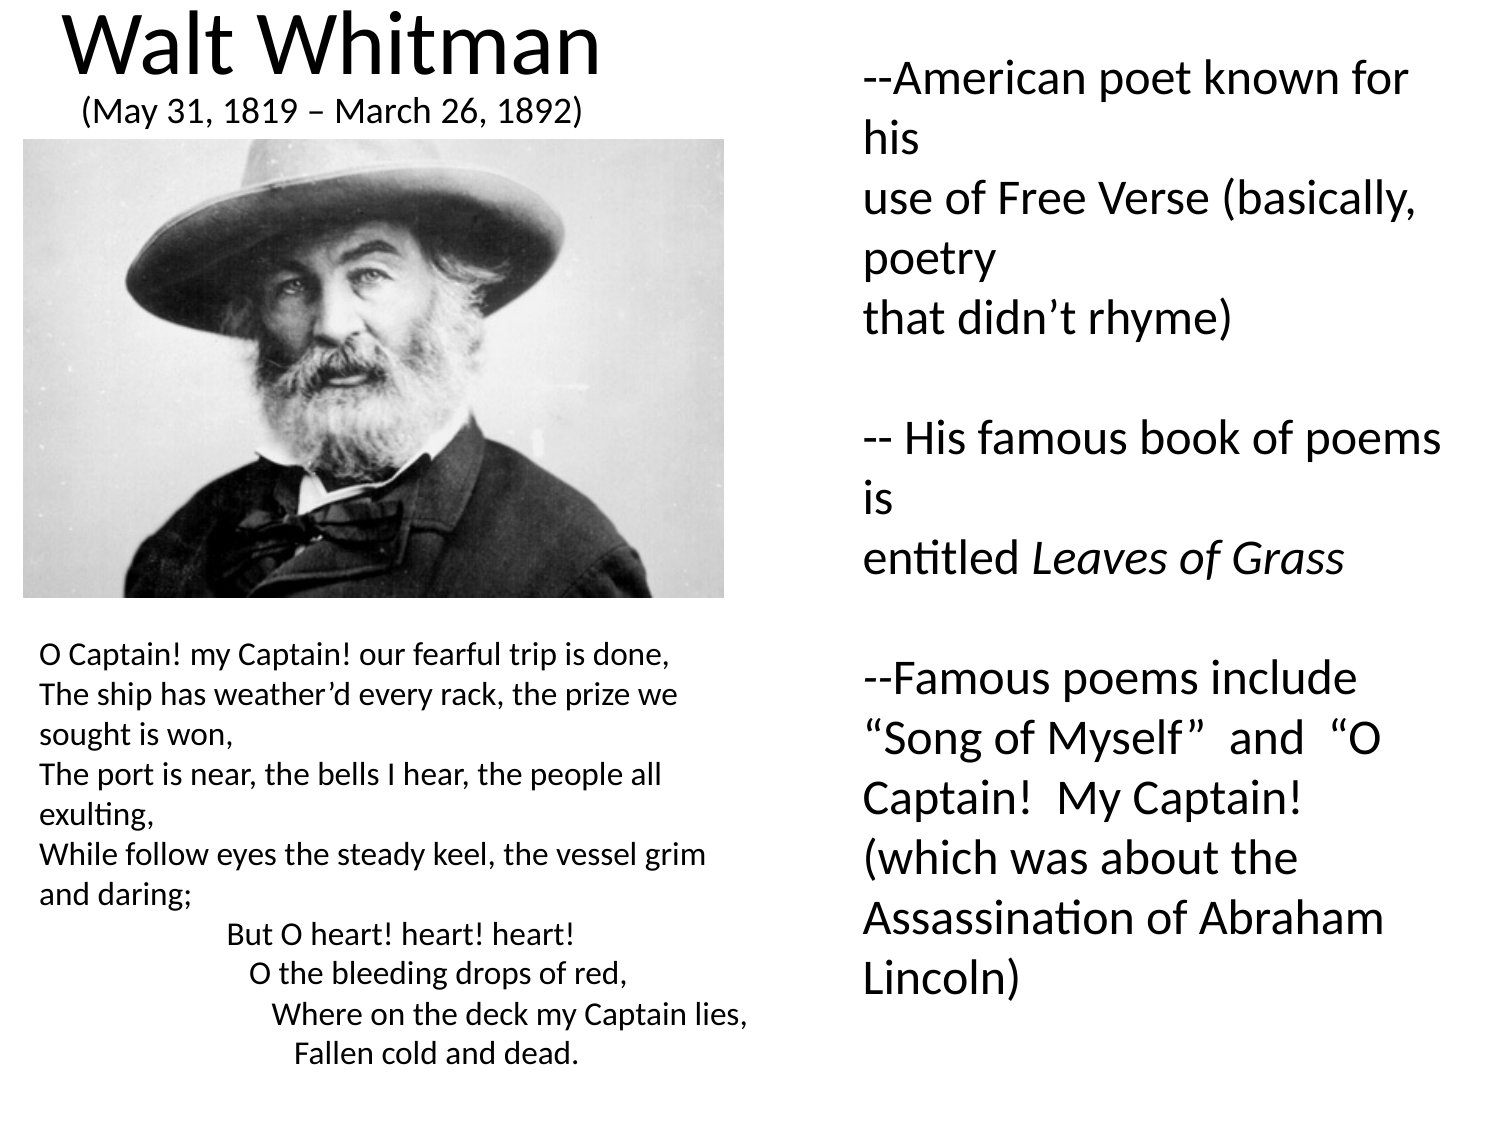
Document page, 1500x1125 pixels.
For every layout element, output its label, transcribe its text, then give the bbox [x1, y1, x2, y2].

text_box --American poet known for his use of Free Verse (basically, poetry that didn’t rhyme) -- His famous book of poems is entitled Leaves of Grass --Famous poems include “Song of Myself” and “O Captain! My Captain! (which was about the Assassination of Abraham Lincoln) [847, 37, 1461, 1013]
title Walt Whitman [0, 0, 745, 132]
text_box O Captain! my Captain! our fearful trip is done, The ship has weather’d every rack, the prize we sought is won, The port is near, the bells I hear, the people all exulting, While follow eyes the steady keel, the vessel grim and daring; But O heart! heart! heart! O the bleeding drops of red, Where on the deck my Captain lies, Fallen cold and dead. [24, 624, 775, 1079]
picture [23, 139, 724, 598]
text_box (May 31, 1819 – March 26, 1892) [65, 78, 599, 137]
